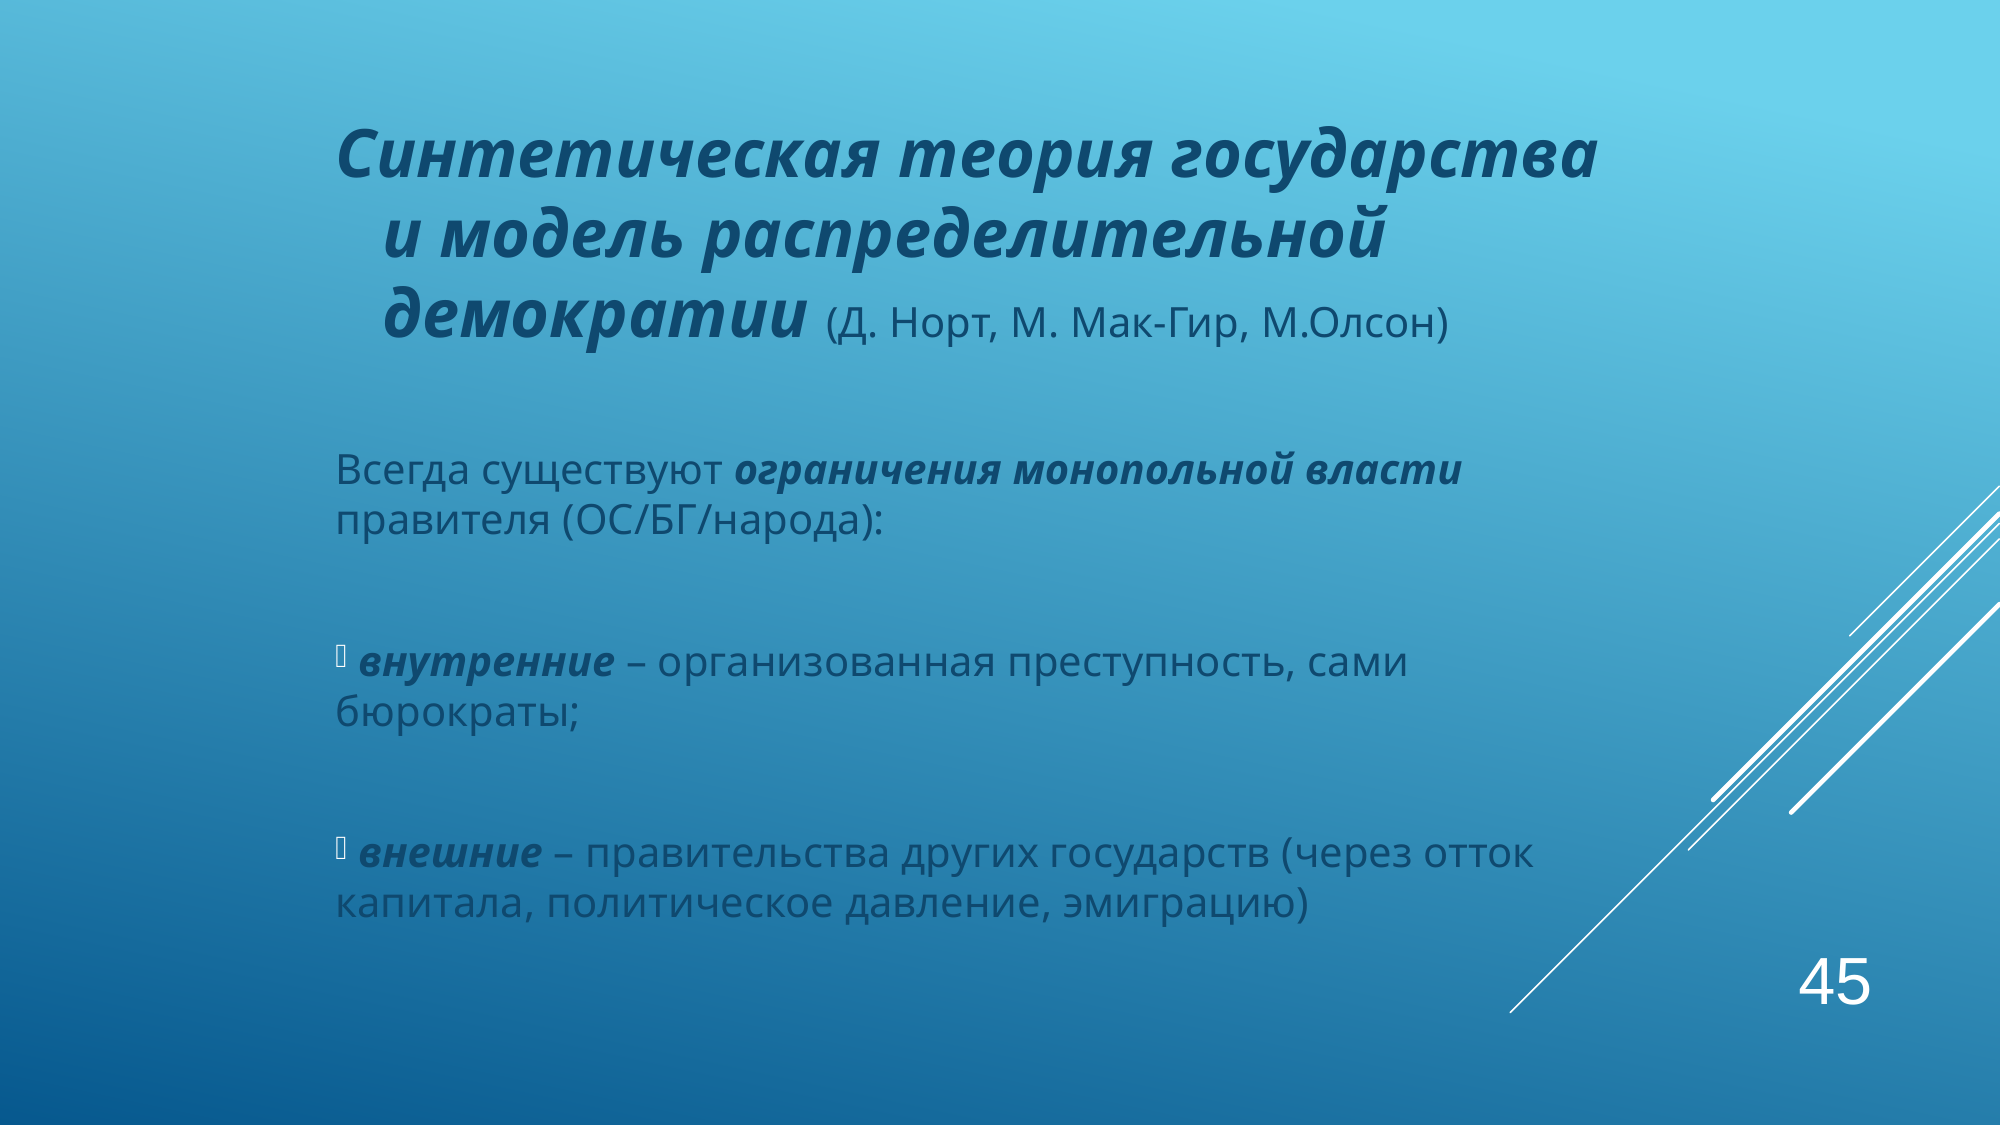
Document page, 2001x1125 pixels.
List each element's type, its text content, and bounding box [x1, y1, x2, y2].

list Синтетическая теория государства и модель распределительной демократии (Д. Норт, М. Мак-Гир, М.Олсон) Всегда существуют ограничения монопольной власти правителя (ОС/БГ/народа): внутренние – организованная преступность, сами бюрократы; внешние – правительства других государств (через отток капитала, политическое давление, эмиграцию) [320, 105, 1652, 1074]
slide_number 45 [1700, 915, 1888, 1025]
